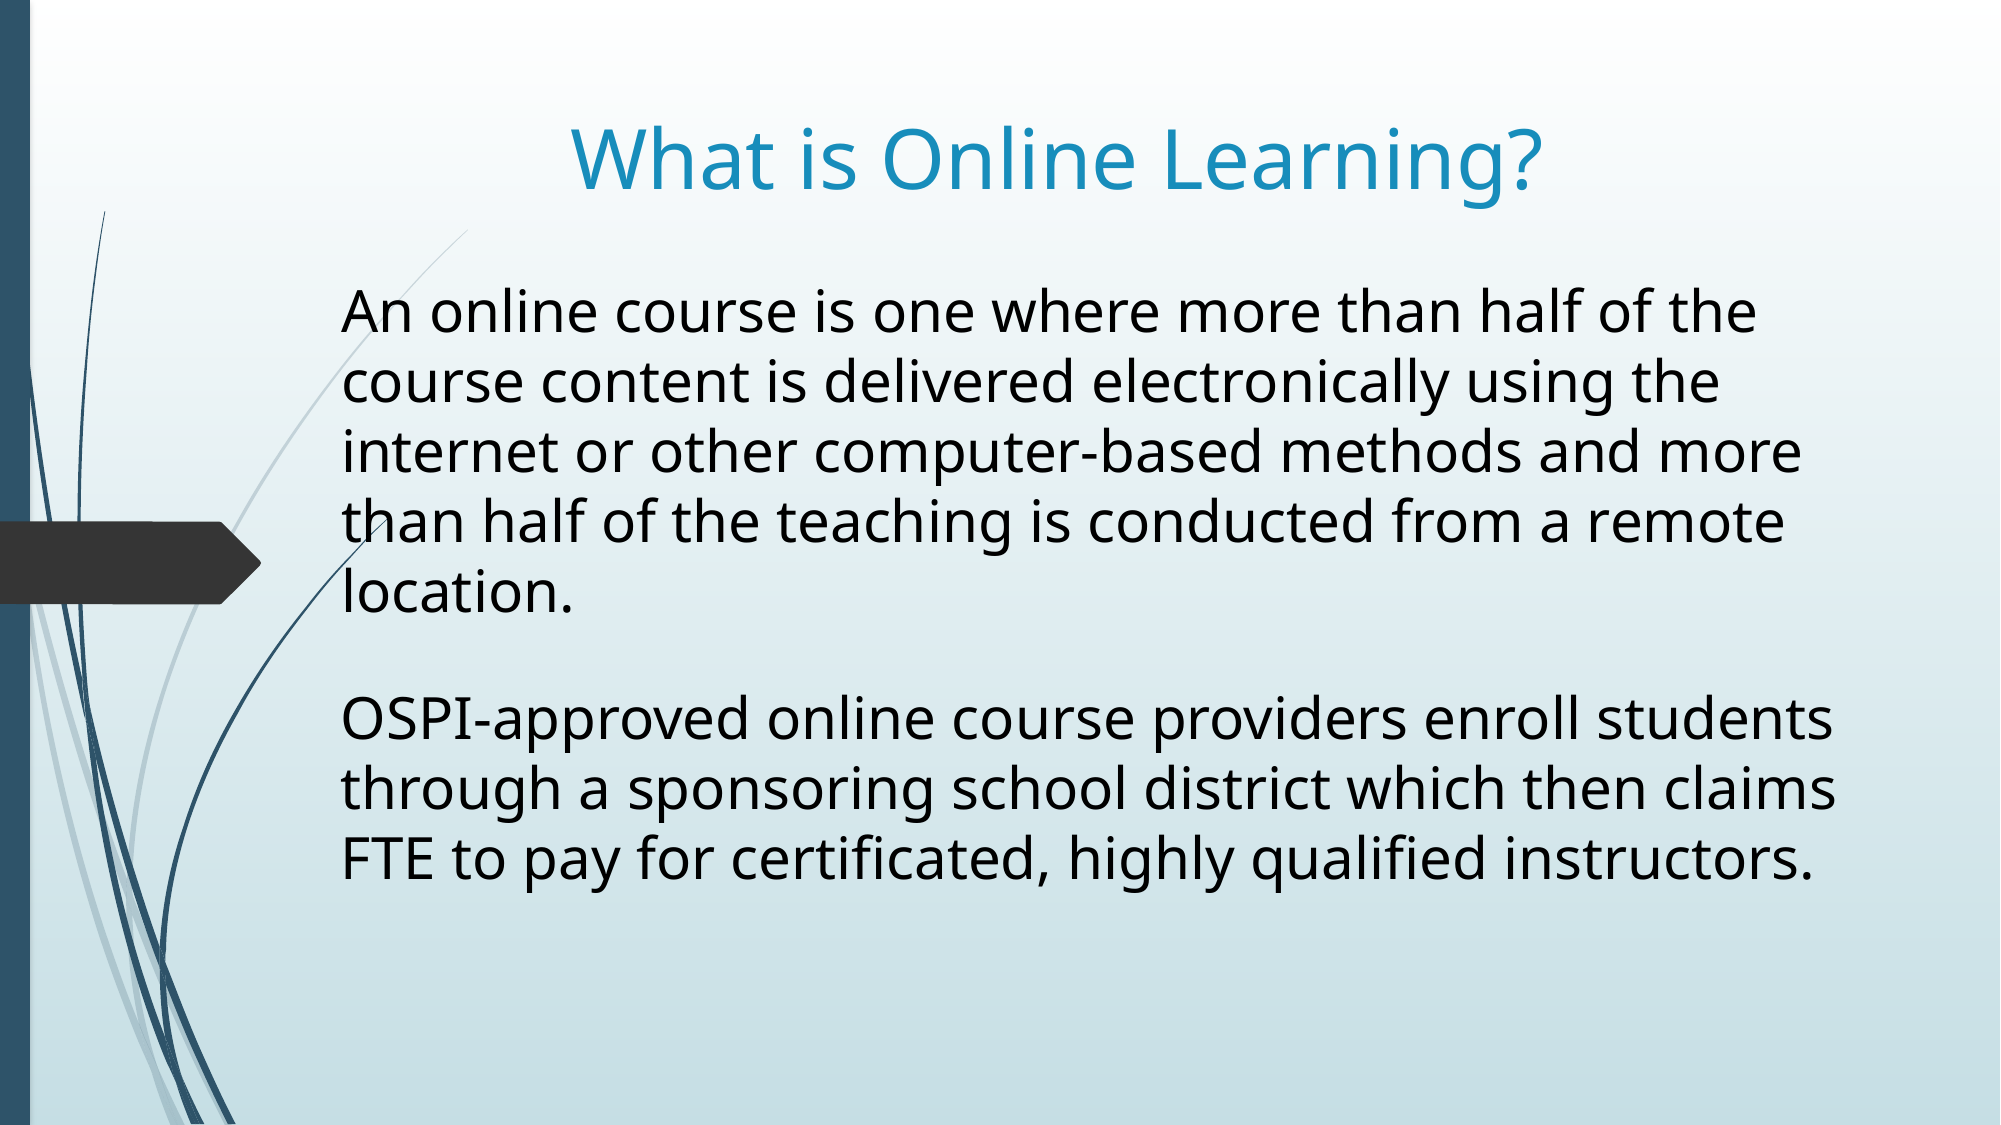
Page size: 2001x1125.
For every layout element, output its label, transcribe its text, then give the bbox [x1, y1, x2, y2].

title What is Online Learning? [326, 72, 1789, 266]
text_box OSPI-approved online course providers enroll students through a sponsoring school district which then claims FTE to pay for certificated, highly qualified instructors. [326, 673, 1869, 899]
list An online course is one where more than half of the course content is delivered electronically using the internet or other computer-based methods and more than half of the teaching is conducted from a remote location. [326, 266, 1892, 948]
